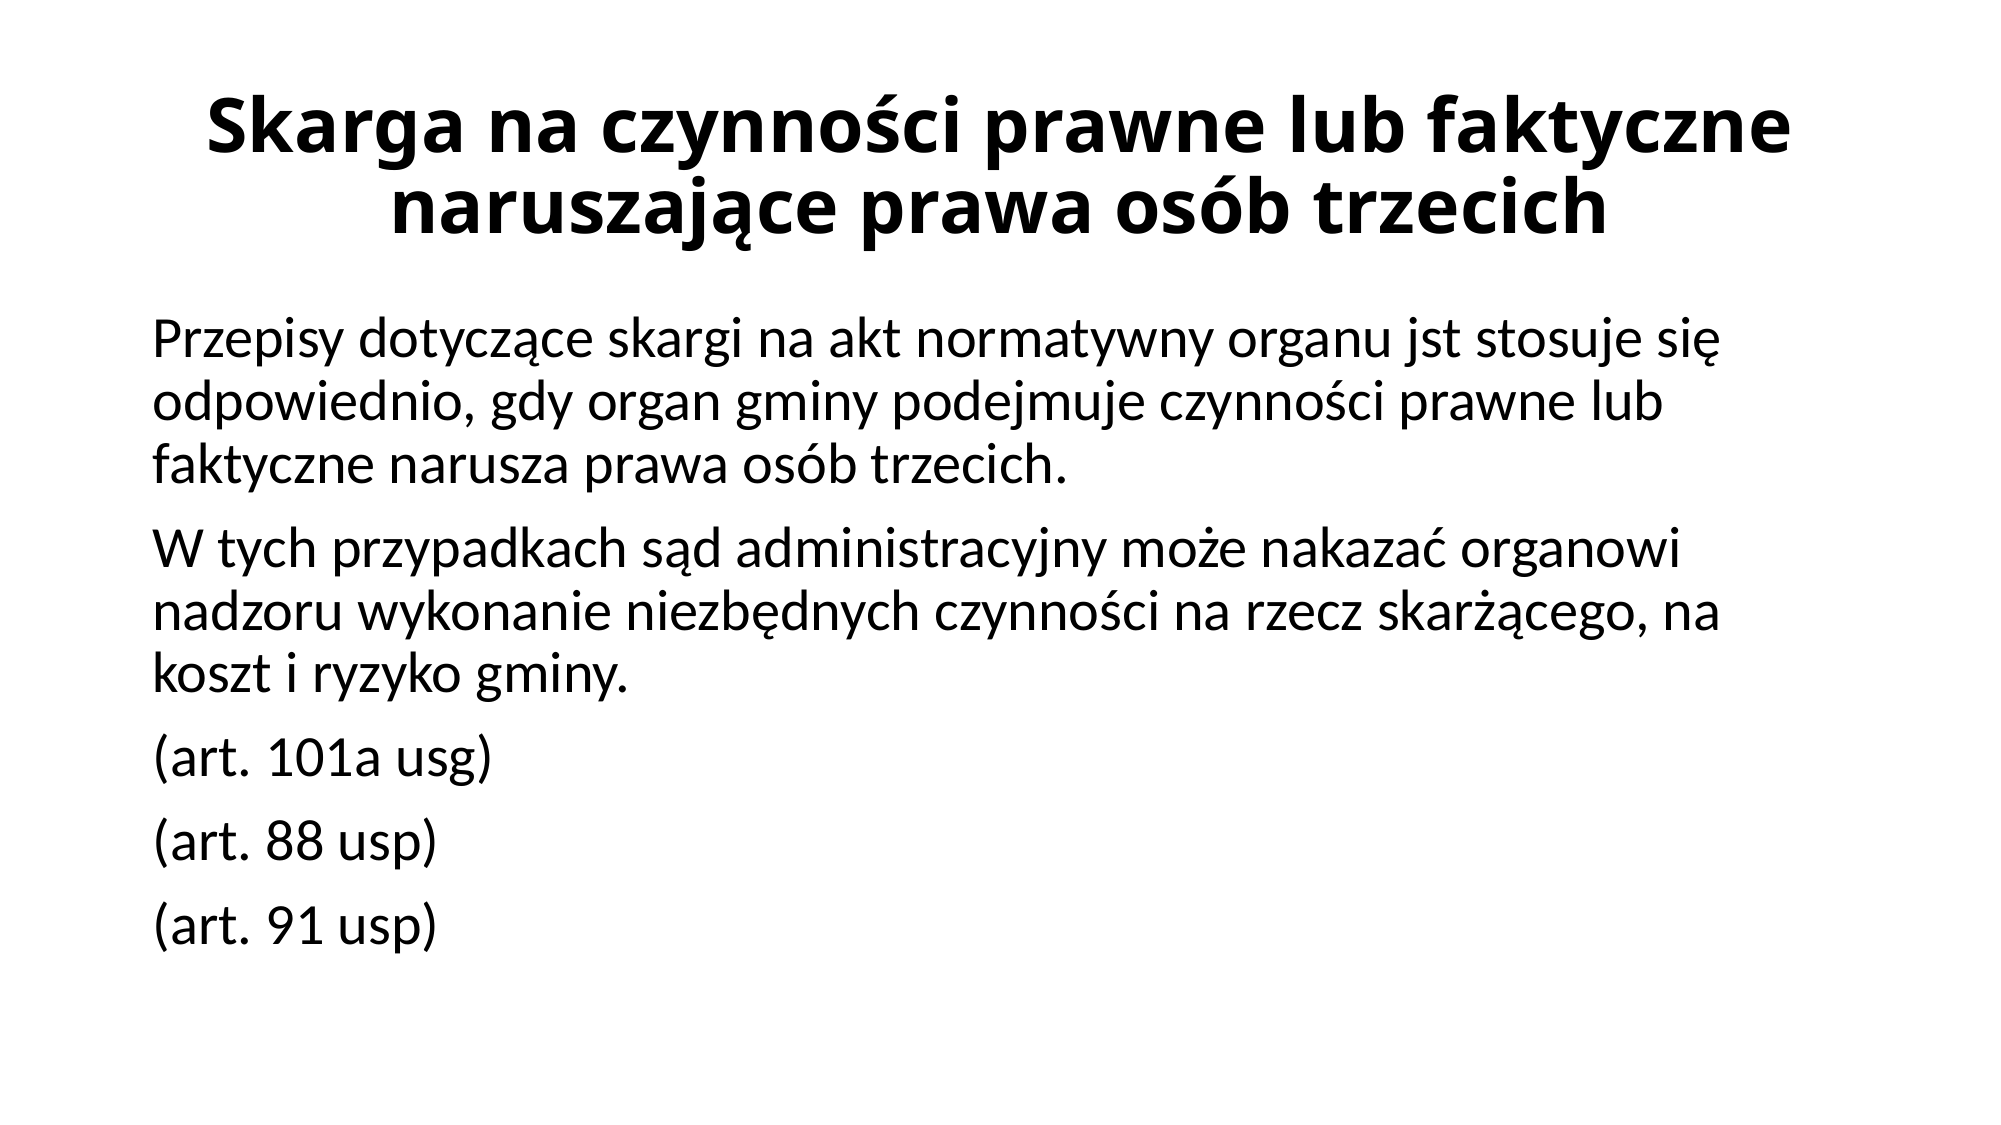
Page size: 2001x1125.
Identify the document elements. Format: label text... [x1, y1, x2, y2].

list Przepisy dotyczące skargi na akt normatywny organu jst stosuje się odpowiednio, gdy organ gminy podejmuje czynności prawne lub faktyczne narusza prawa osób trzecich. W tych przypadkach sąd administracyjny może nakazać organowi nadzoru wykonanie niezbędnych czynności na rzecz skarżącego, na koszt i ryzyko gminy. (art. 101a usg) (art. 88 usp) (art. 91 usp) [137, 299, 1863, 1014]
title Skarga na czynności prawne lub faktyczne naruszające prawa osób trzecich [137, 59, 1863, 278]
